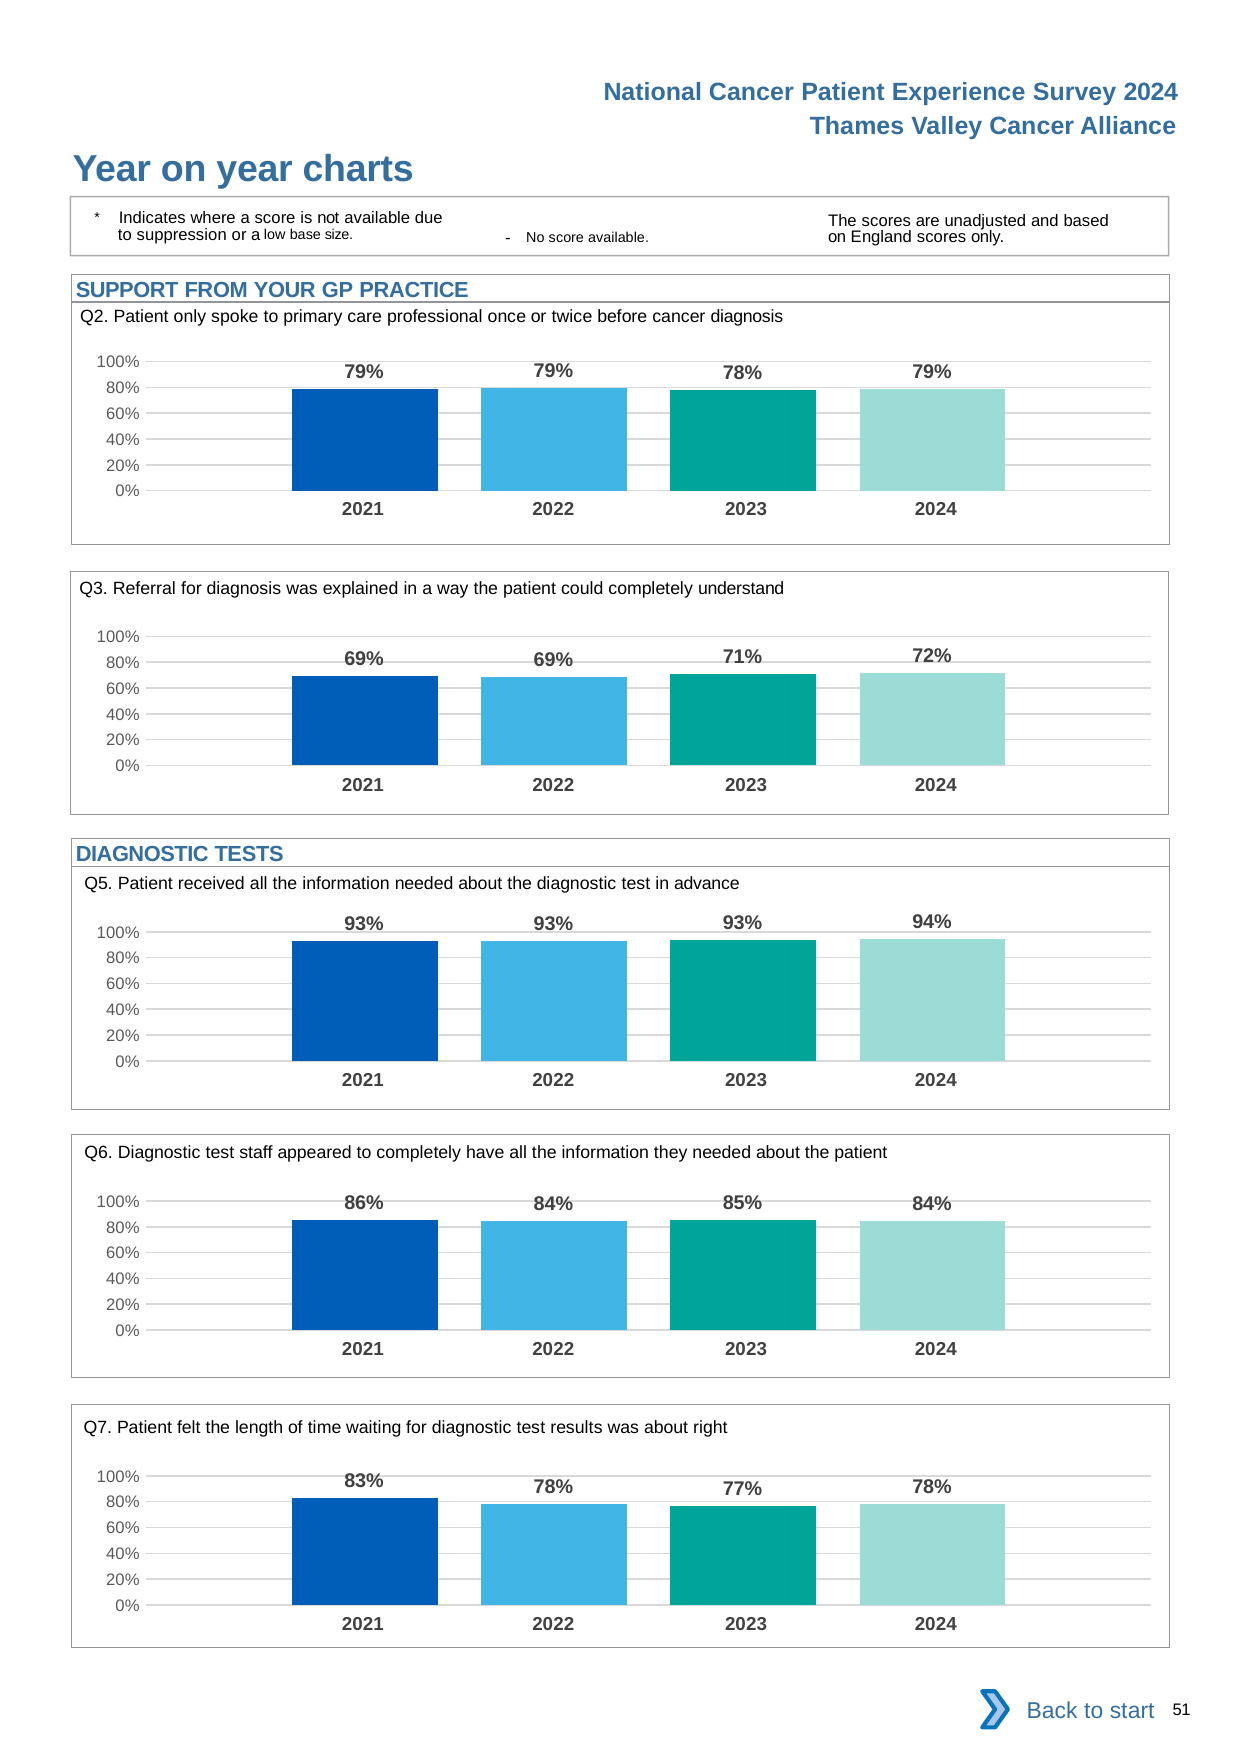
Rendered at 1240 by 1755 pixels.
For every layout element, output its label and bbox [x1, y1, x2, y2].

text_box [981, 1677, 1170, 1741]
title [70, 257, 745, 300]
text_box [588, 68, 1194, 147]
chart [58, 1172, 1158, 1367]
text_box [70, 196, 1169, 256]
title [70, 144, 745, 195]
chart [58, 608, 1158, 803]
chart [58, 1447, 1158, 1642]
chart [58, 903, 1158, 1098]
text_box [69, 1127, 1172, 1379]
text_box [69, 838, 1172, 1111]
text_box [69, 1402, 1172, 1649]
slide_number [1170, 1699, 1234, 1720]
chart [58, 333, 1158, 528]
text_box [69, 274, 1172, 547]
text_box [68, 563, 1171, 817]
